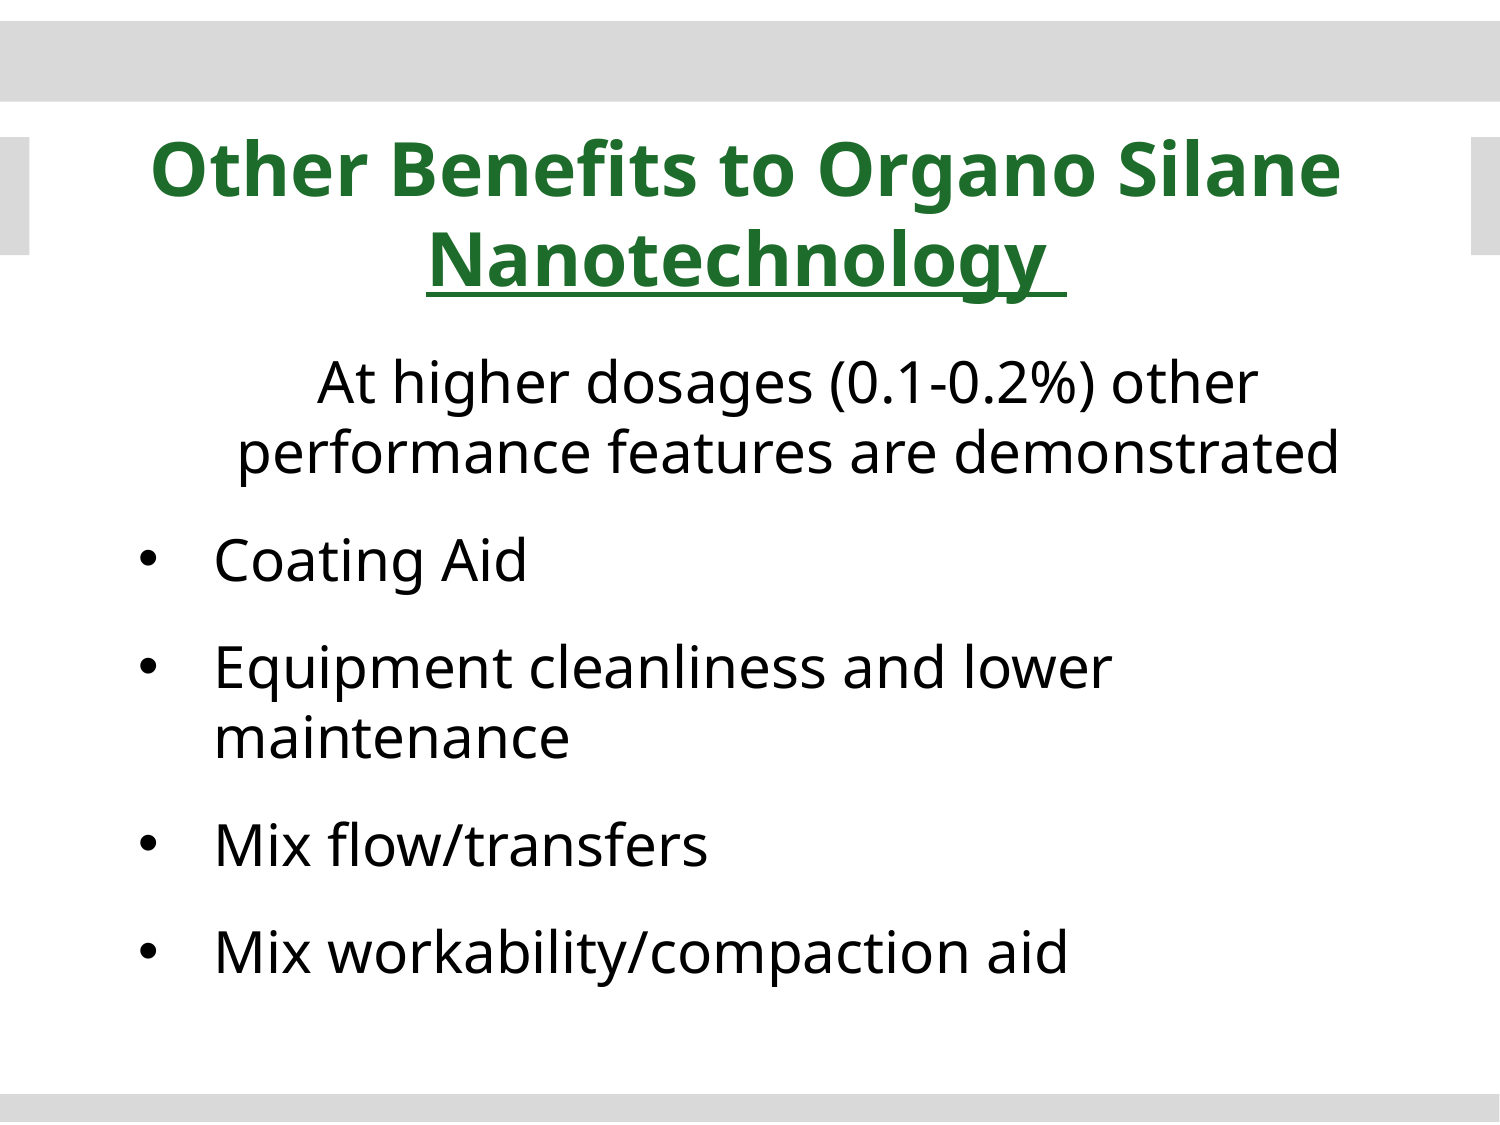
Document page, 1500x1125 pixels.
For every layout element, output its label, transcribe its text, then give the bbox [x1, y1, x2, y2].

text_box [0, 19, 1500, 104]
text_box [1469, 135, 1500, 257]
text_box [0, 1092, 1500, 1124]
text_box At higher dosages (0.1-0.2%) other performance features are demonstrated Coating Aid Equipment cleanliness and lower maintenance Mix flow/transfers Mix workability/compaction aid [123, 338, 1455, 1076]
text_box Other Benefits to Organo Silane Nanotechnology [81, 113, 1412, 309]
text_box [0, 135, 32, 257]
